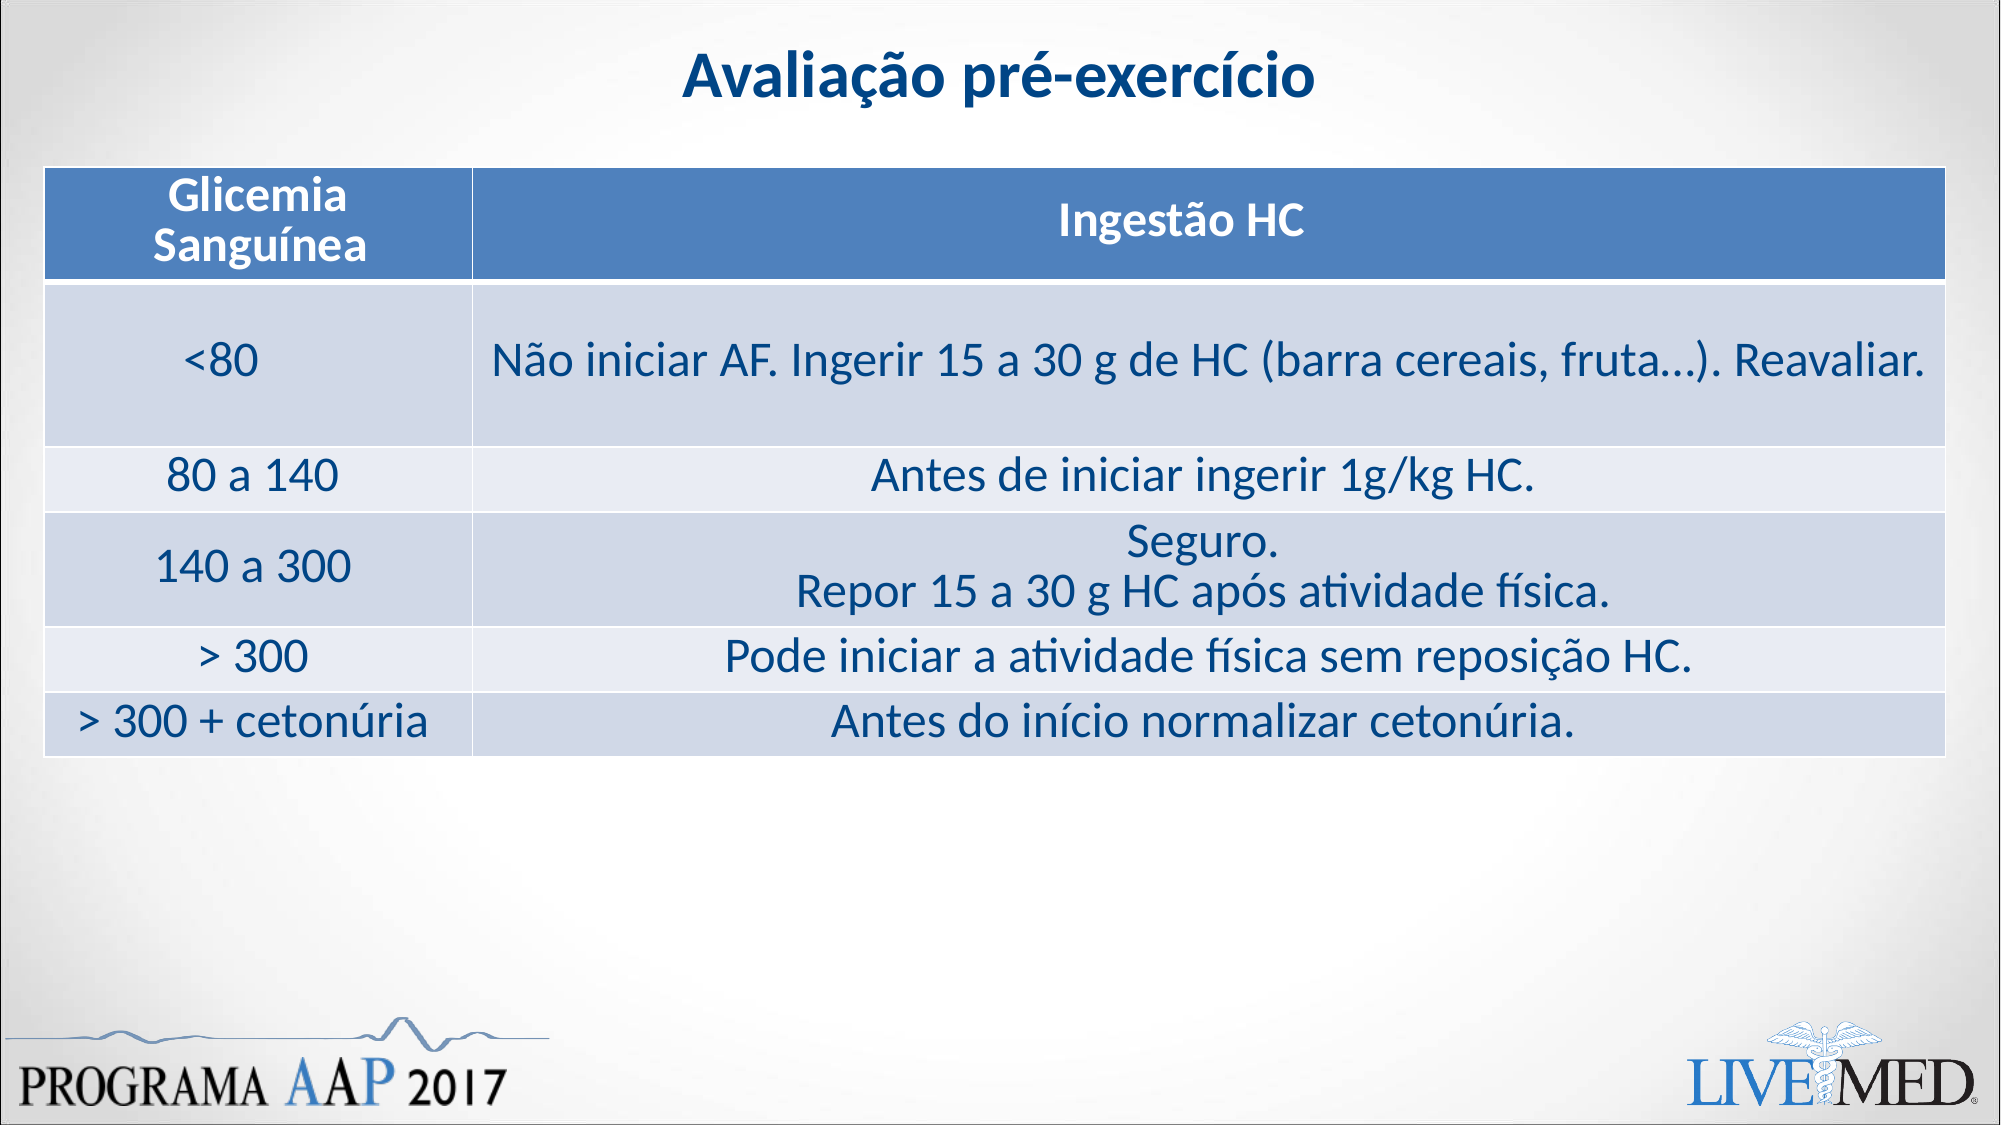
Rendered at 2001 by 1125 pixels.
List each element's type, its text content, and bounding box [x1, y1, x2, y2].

table_cell Antes de iniciar ingerir 1g/kg HC. [473, 448, 1945, 511]
table_header Glicemia Sanguínea [45, 168, 472, 279]
table_cell > 300 + cetonúria [45, 693, 472, 756]
table_cell Não iniciar AF. Ingerir 15 a 30 g de HC (barra cereais, fruta…). Reavaliar. [473, 285, 1945, 446]
title Avaliação pré-exercício [99, 26, 1900, 126]
table_cell <80 [45, 285, 472, 446]
table_cell Pode iniciar a atividade física sem reposição HC. [473, 628, 1945, 691]
table_cell 140 a 300 [45, 513, 472, 626]
table_cell 80 a 140 [45, 448, 472, 511]
table_header Ingestão HC [473, 168, 1945, 279]
table_cell Seguro. Repor 15 a 30 g HC após atividade física. [473, 513, 1945, 626]
picture [0, 0, 2001, 1125]
table_cell Antes do início normalizar cetonúria. [473, 693, 1945, 756]
table_cell > 300 [45, 628, 472, 691]
